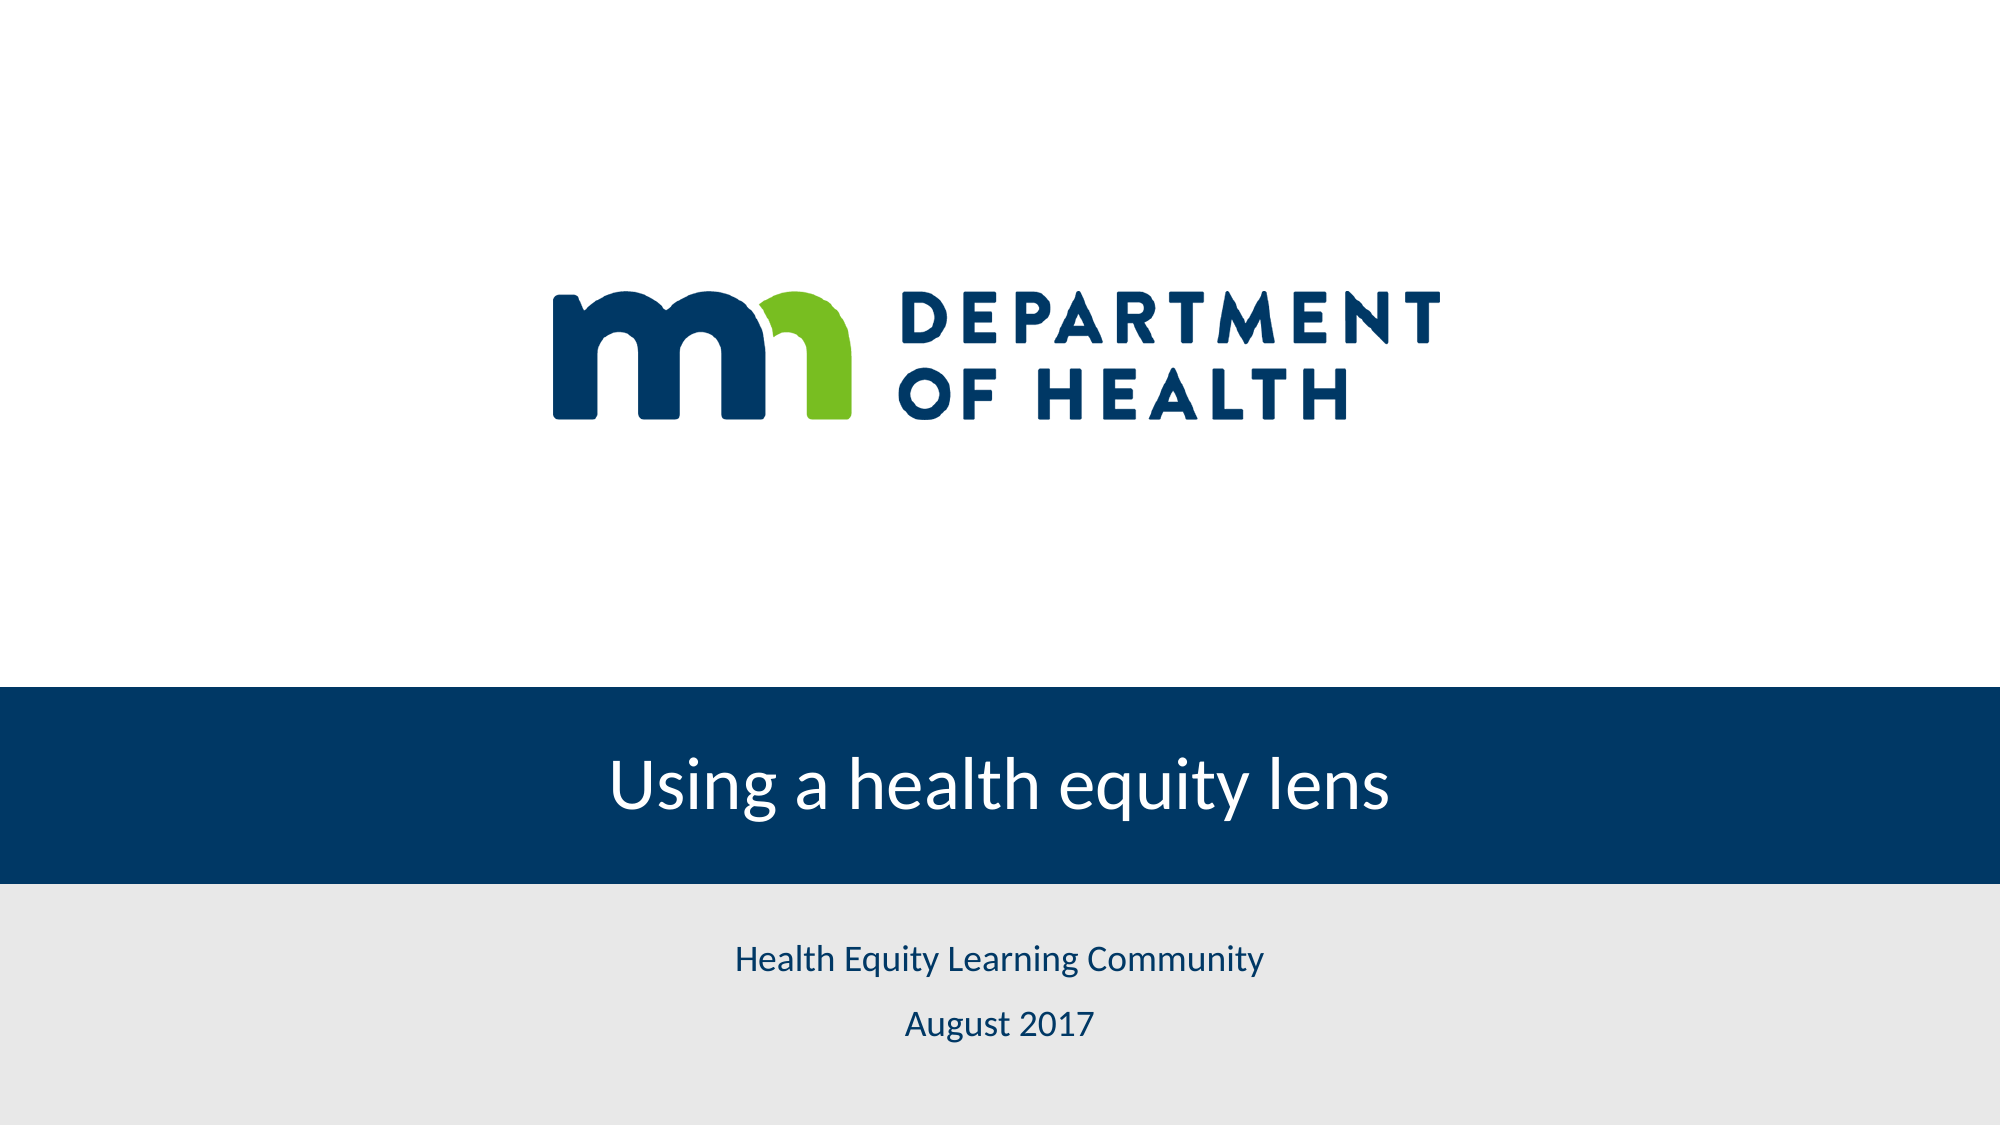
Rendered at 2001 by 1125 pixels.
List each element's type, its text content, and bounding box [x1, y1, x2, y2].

title Using a health equity lens [0, 687, 2000, 884]
picture [553, 291, 1447, 420]
list Health Equity Learning Community August 2017 [459, 925, 1541, 1075]
